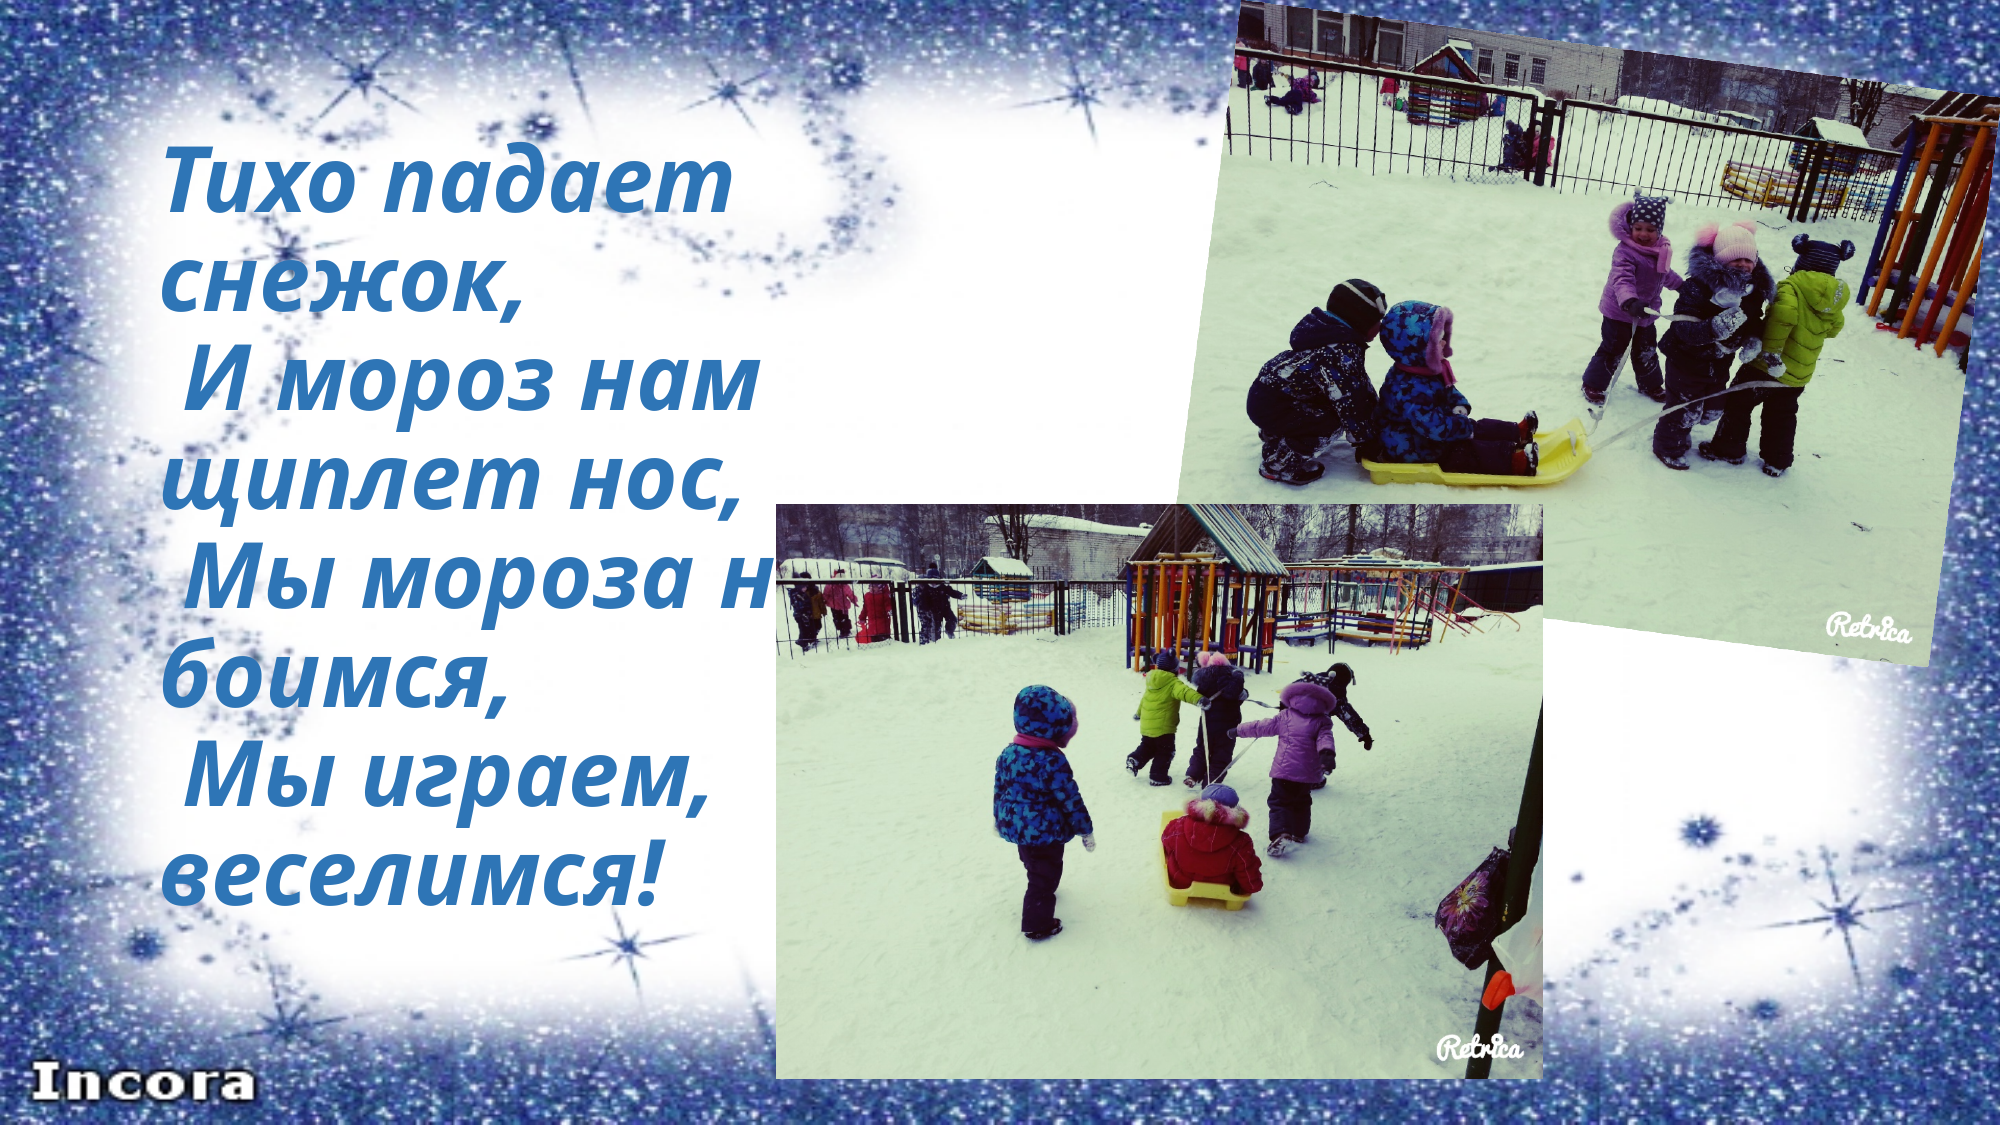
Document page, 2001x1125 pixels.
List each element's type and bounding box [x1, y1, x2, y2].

list [1201, 46, 1967, 621]
picture [0, 0, 2000, 1125]
